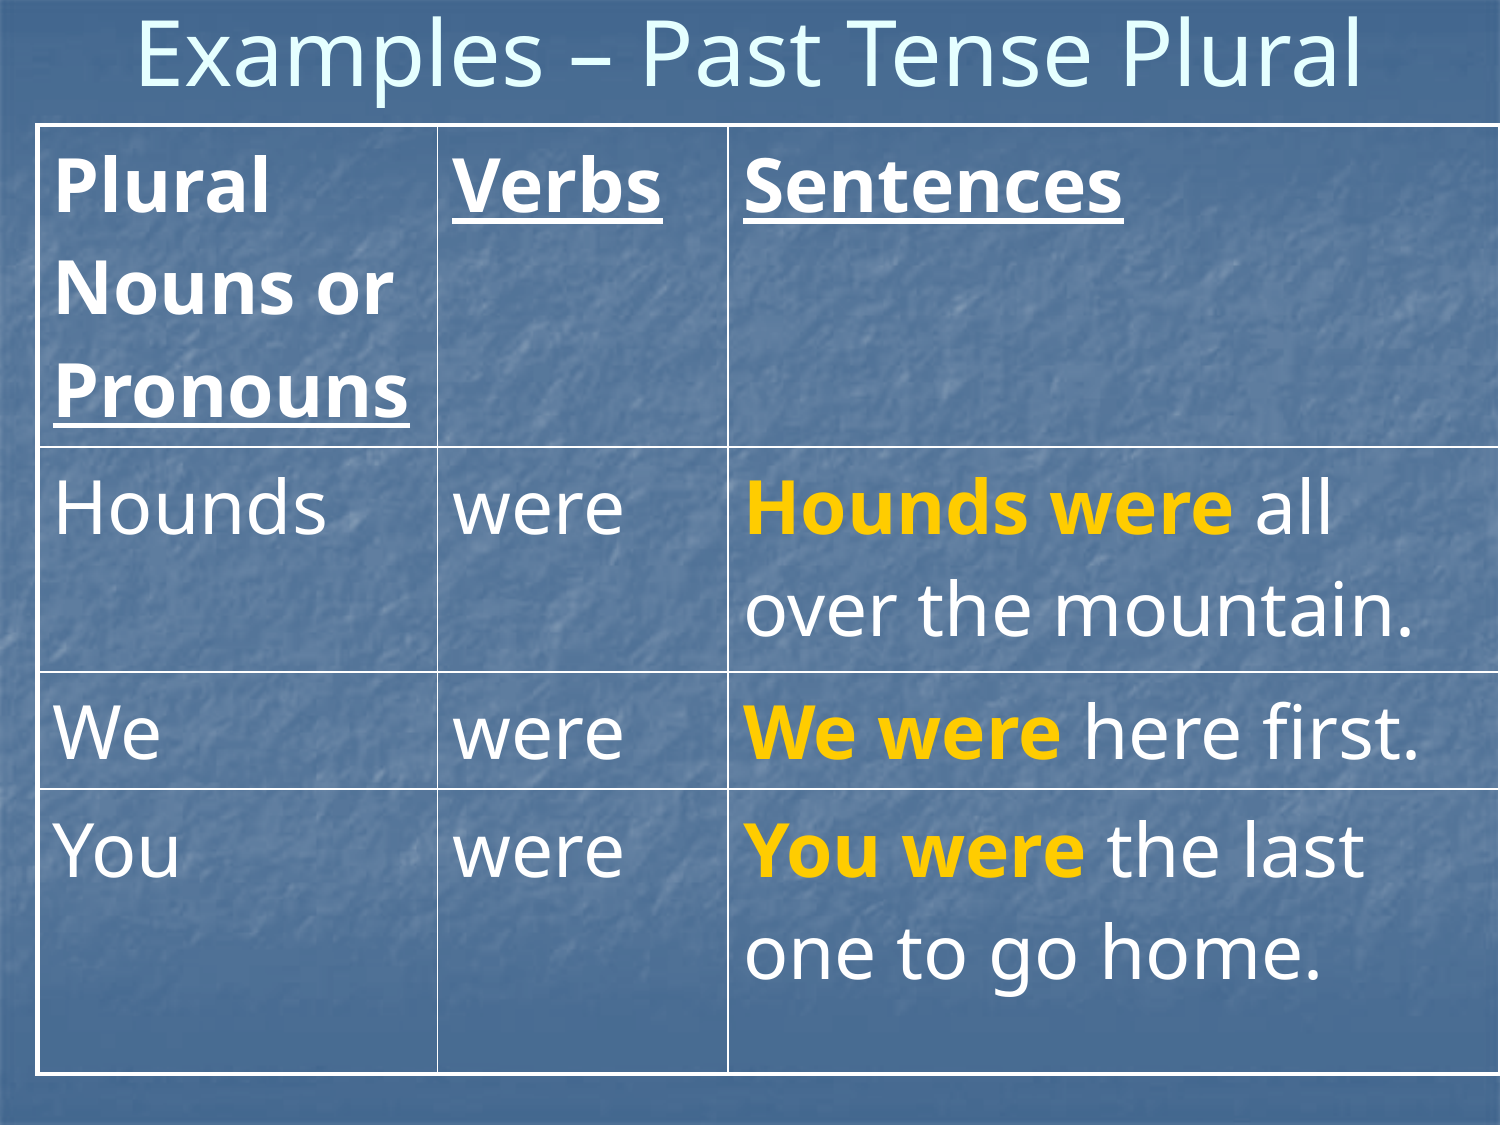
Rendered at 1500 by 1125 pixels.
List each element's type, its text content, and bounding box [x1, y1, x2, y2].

title Examples – Past Tense Plural [75, 0, 1425, 123]
table_header Verbs [438, 127, 727, 446]
table_cell were [438, 790, 727, 1072]
table_header Plural Nouns or Pronouns [40, 127, 437, 446]
table_header Sentences [729, 127, 1498, 446]
table_cell We were here first. [729, 673, 1498, 788]
table_cell Hounds were all over the mountain. [729, 448, 1498, 671]
table_cell Hounds [40, 448, 437, 671]
table_cell were [438, 673, 727, 788]
table_cell were [438, 448, 727, 671]
table_cell You [40, 790, 437, 1072]
table_cell You were the last one to go home. [729, 790, 1498, 1072]
table_cell We [40, 673, 437, 788]
